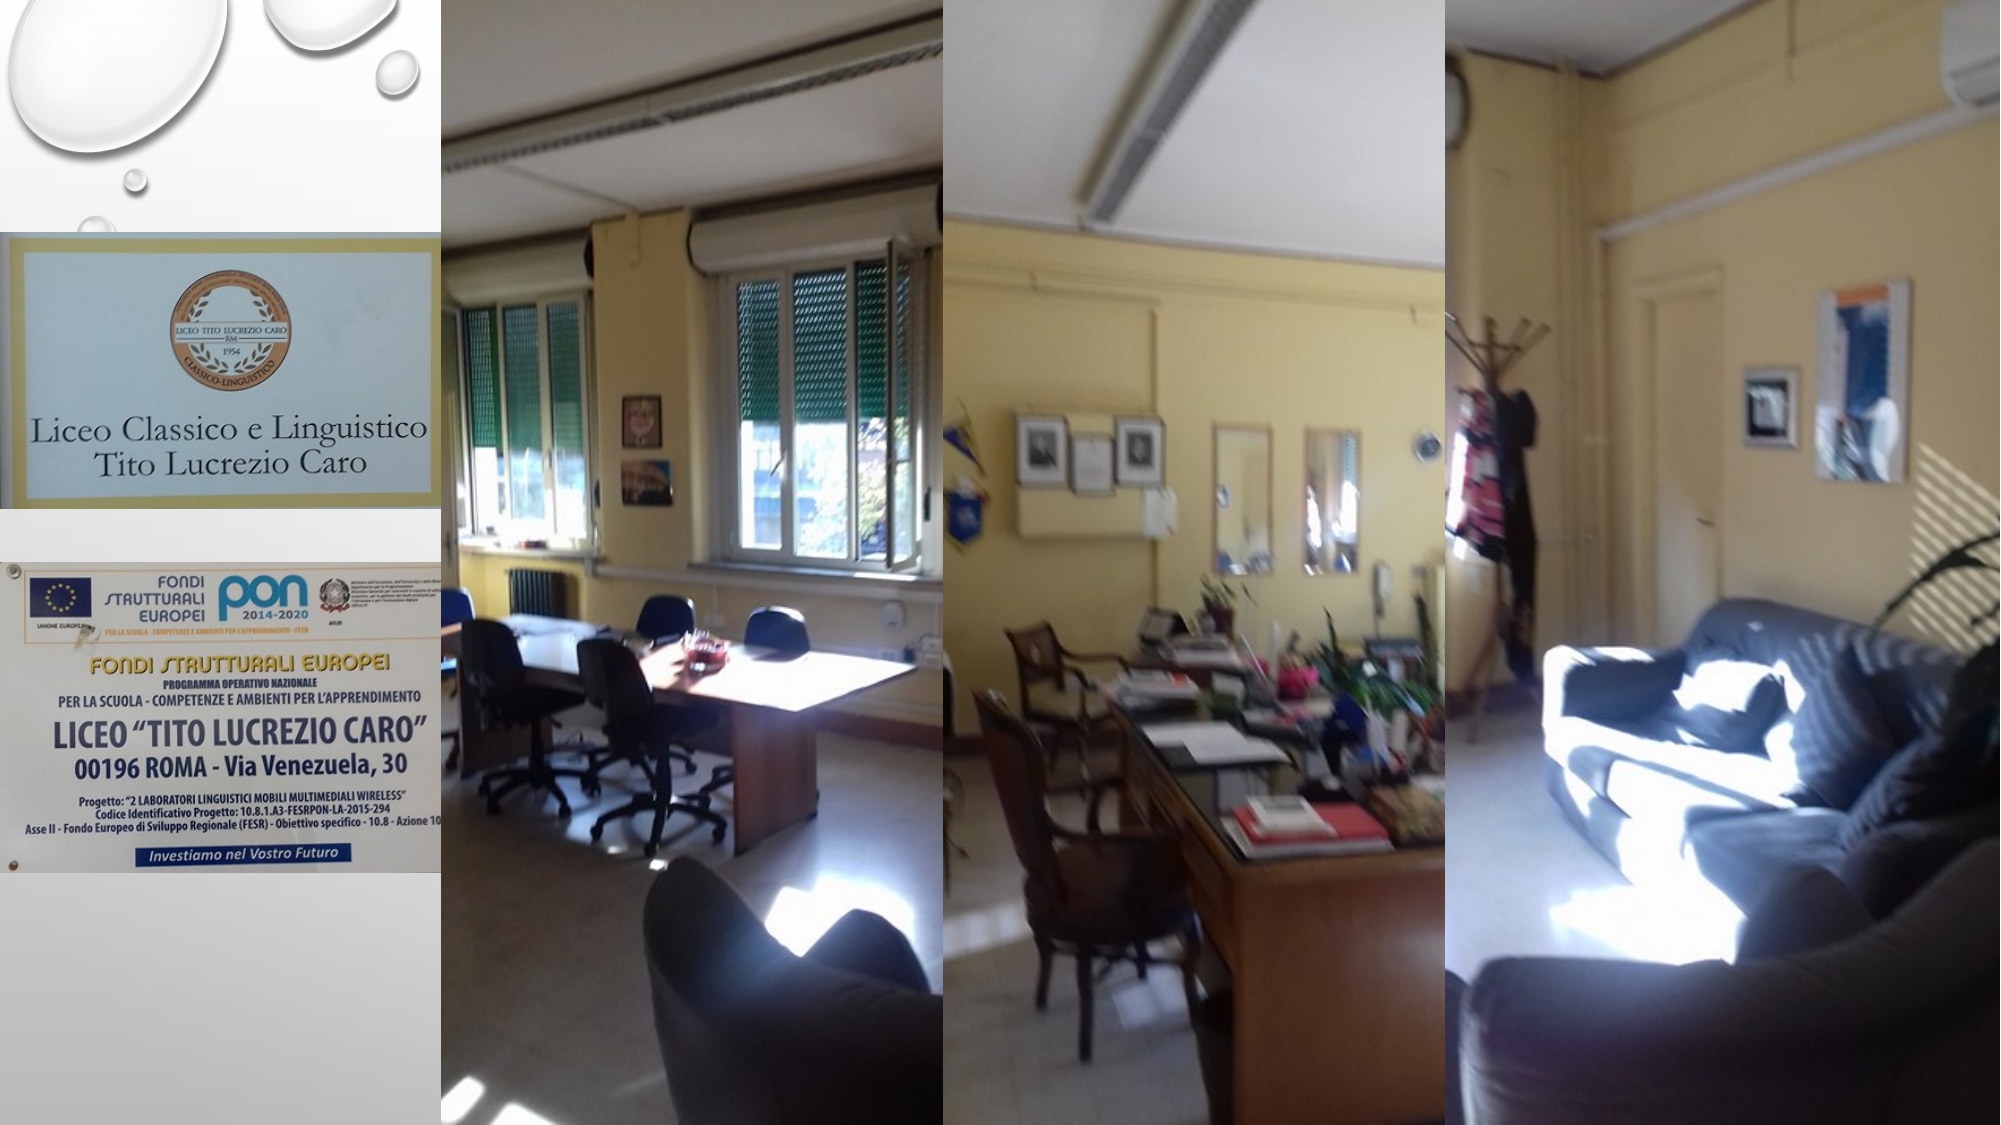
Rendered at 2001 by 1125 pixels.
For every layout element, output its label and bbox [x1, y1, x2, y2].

picture [0, 0, 2000, 1125]
list [0, 232, 435, 509]
